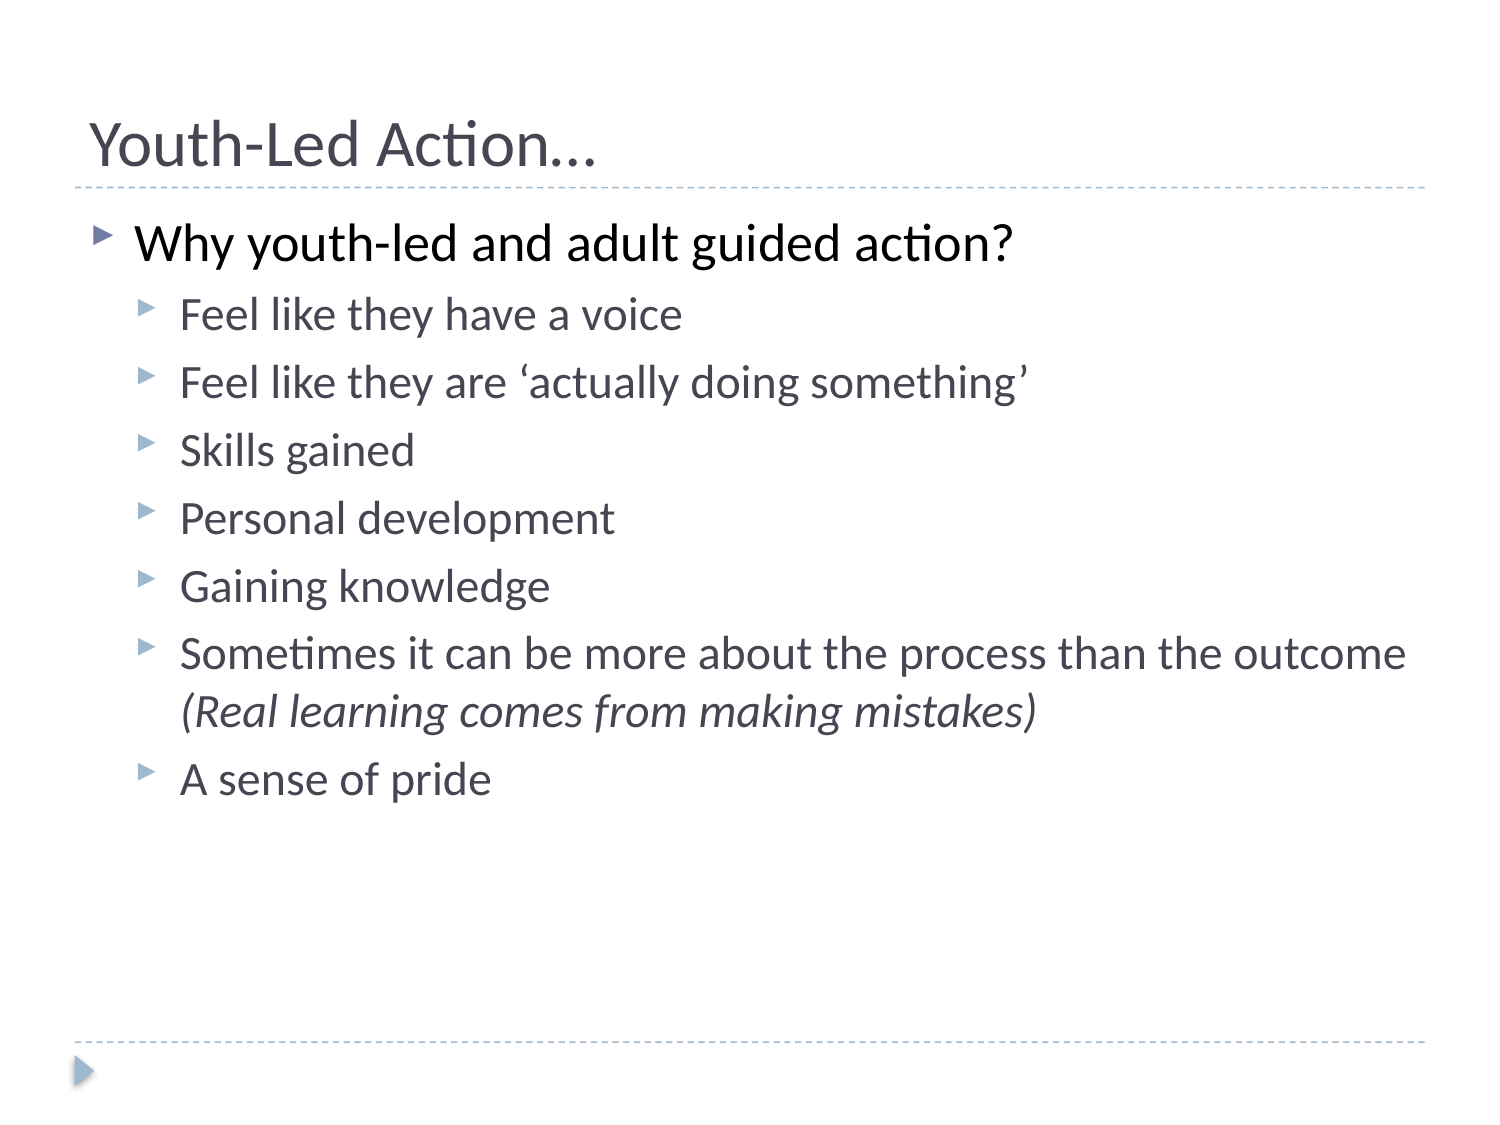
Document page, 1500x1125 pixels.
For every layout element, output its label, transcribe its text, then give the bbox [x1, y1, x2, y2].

title Youth-Led Action… [75, 24, 1425, 188]
list Why youth-led and adult guided action? Feel like they have a voice Feel like they are ‘actually doing something’ Skills gained Personal development Gaining knowledge Sometimes it can be more about the process than the outcome (Real learning comes from making mistakes) A sense of pride [75, 200, 1425, 1010]
